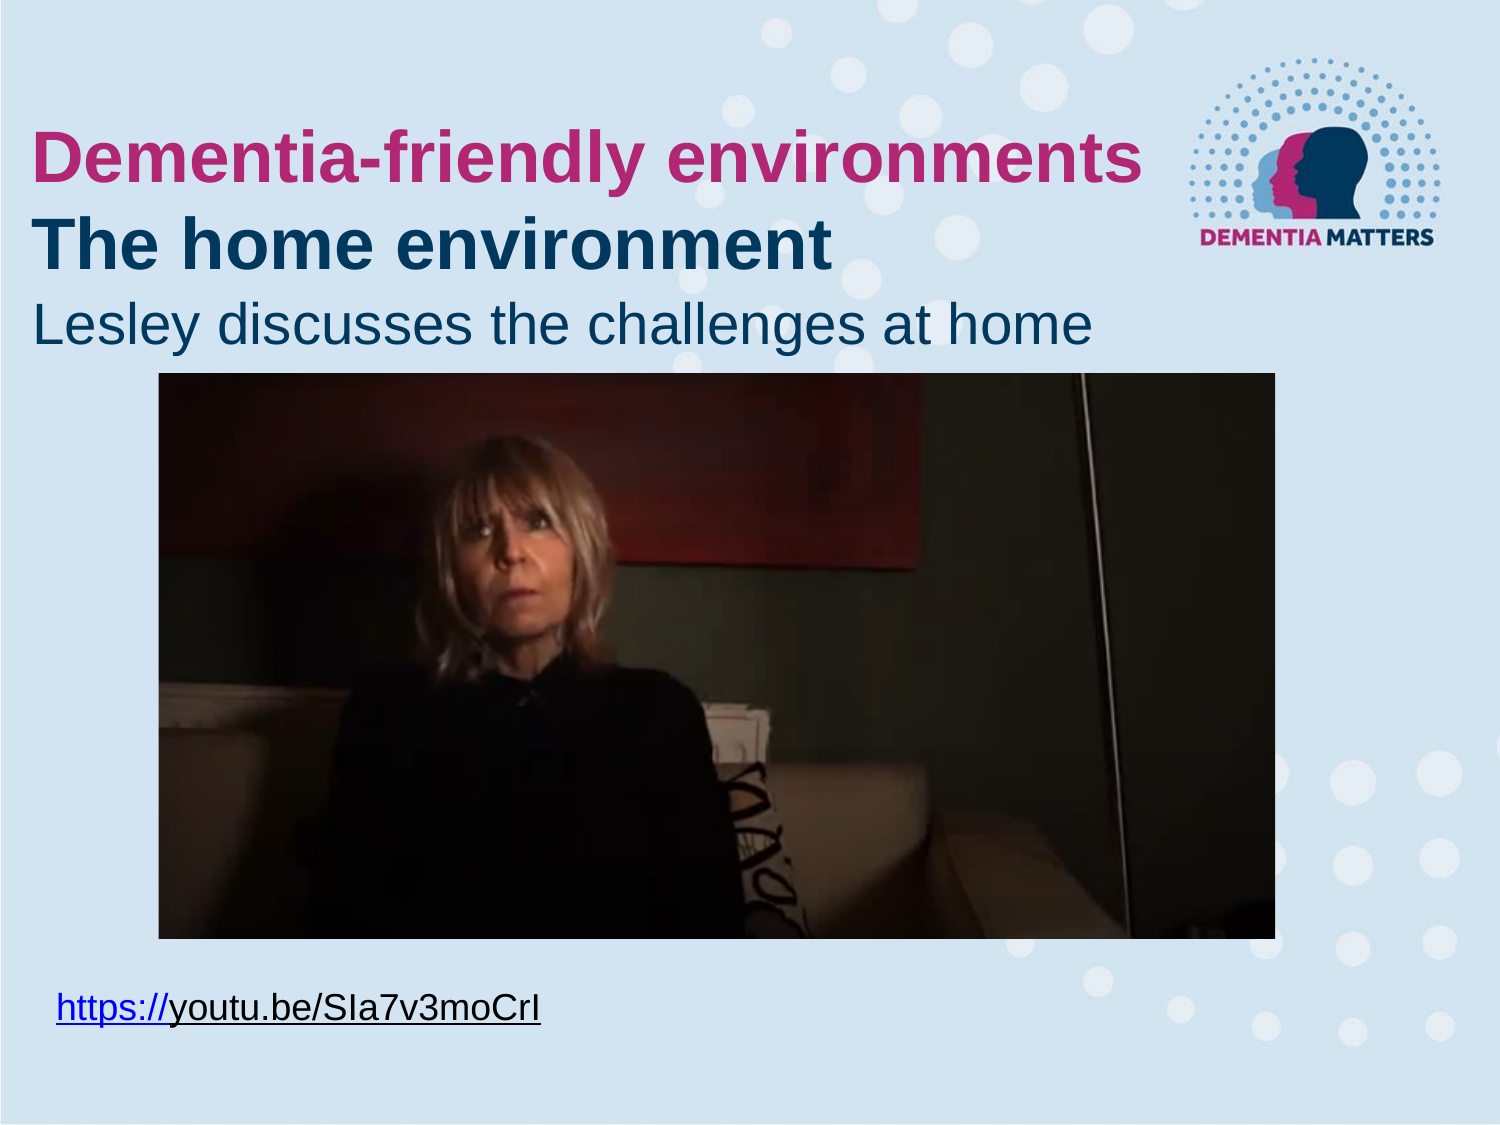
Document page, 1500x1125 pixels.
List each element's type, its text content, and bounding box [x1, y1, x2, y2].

picture [0, 0, 1500, 1125]
list Dementia-friendly environments The home environment [16, 101, 1176, 220]
text_box https://youtu.be/SIa7v3moCrI [41, 975, 1010, 1036]
text_box Lesley discusses the challenges at home [17, 278, 1447, 397]
